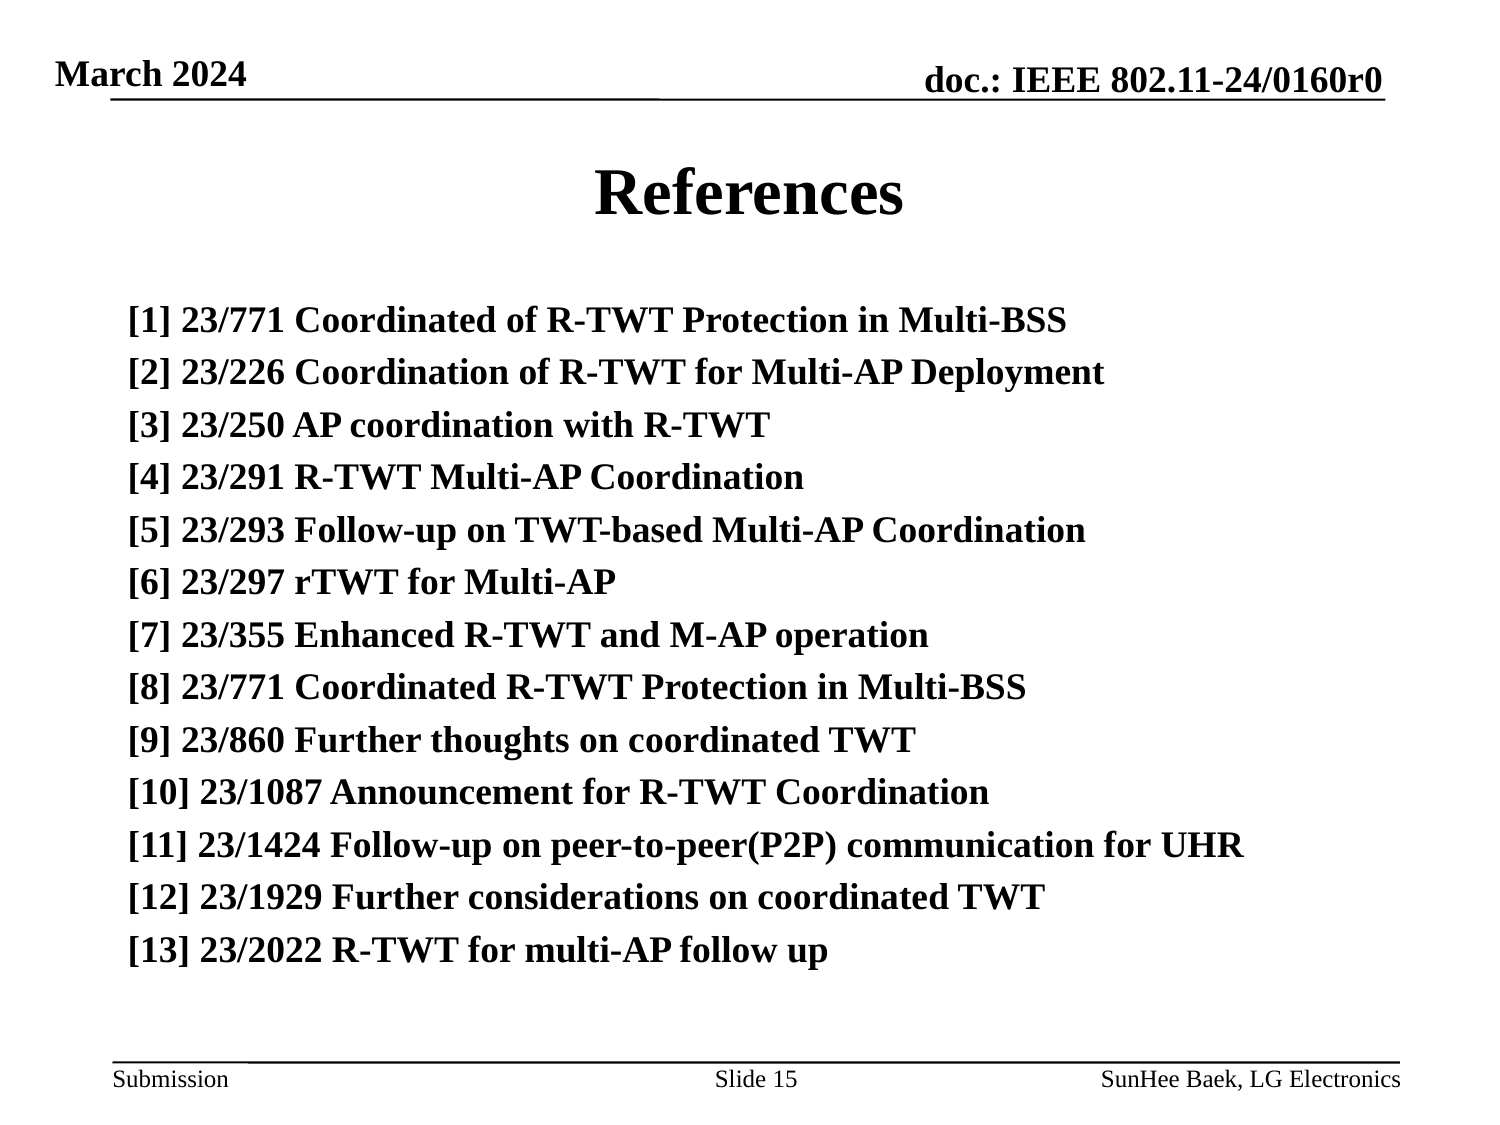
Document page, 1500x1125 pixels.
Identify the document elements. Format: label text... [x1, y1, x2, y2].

list [1] 23/771 Coordinated of R-TWT Protection in Multi-BSS [2] 23/226 Coordination of R-TWT for Multi-AP Deployment [3] 23/250 AP coordination with R-TWT [4] 23/291 R-TWT Multi-AP Coordination [5] 23/293 Follow-up on TWT-based Multi-AP Coordination [6] 23/297 rTWT for Multi-AP [7] 23/355 Enhanced R-TWT and M-AP operation [8] 23/771 Coordinated R-TWT Protection in Multi-BSS [9] 23/860 Further thoughts on coordinated TWT [10] 23/1087 Announcement for R-TWT Coordination [11] 23/1424 Follow-up on peer-to-peer(P2P) communication for UHR [12] 23/1929 Further considerations on coordinated TWT [13] 23/2022 R-TWT for multi-AP follow up [112, 287, 1388, 1000]
title References [112, 112, 1388, 263]
slide_number Slide 15 [712, 1061, 800, 1093]
footer SunHee Baek, LG Electronics [1096, 1061, 1402, 1093]
